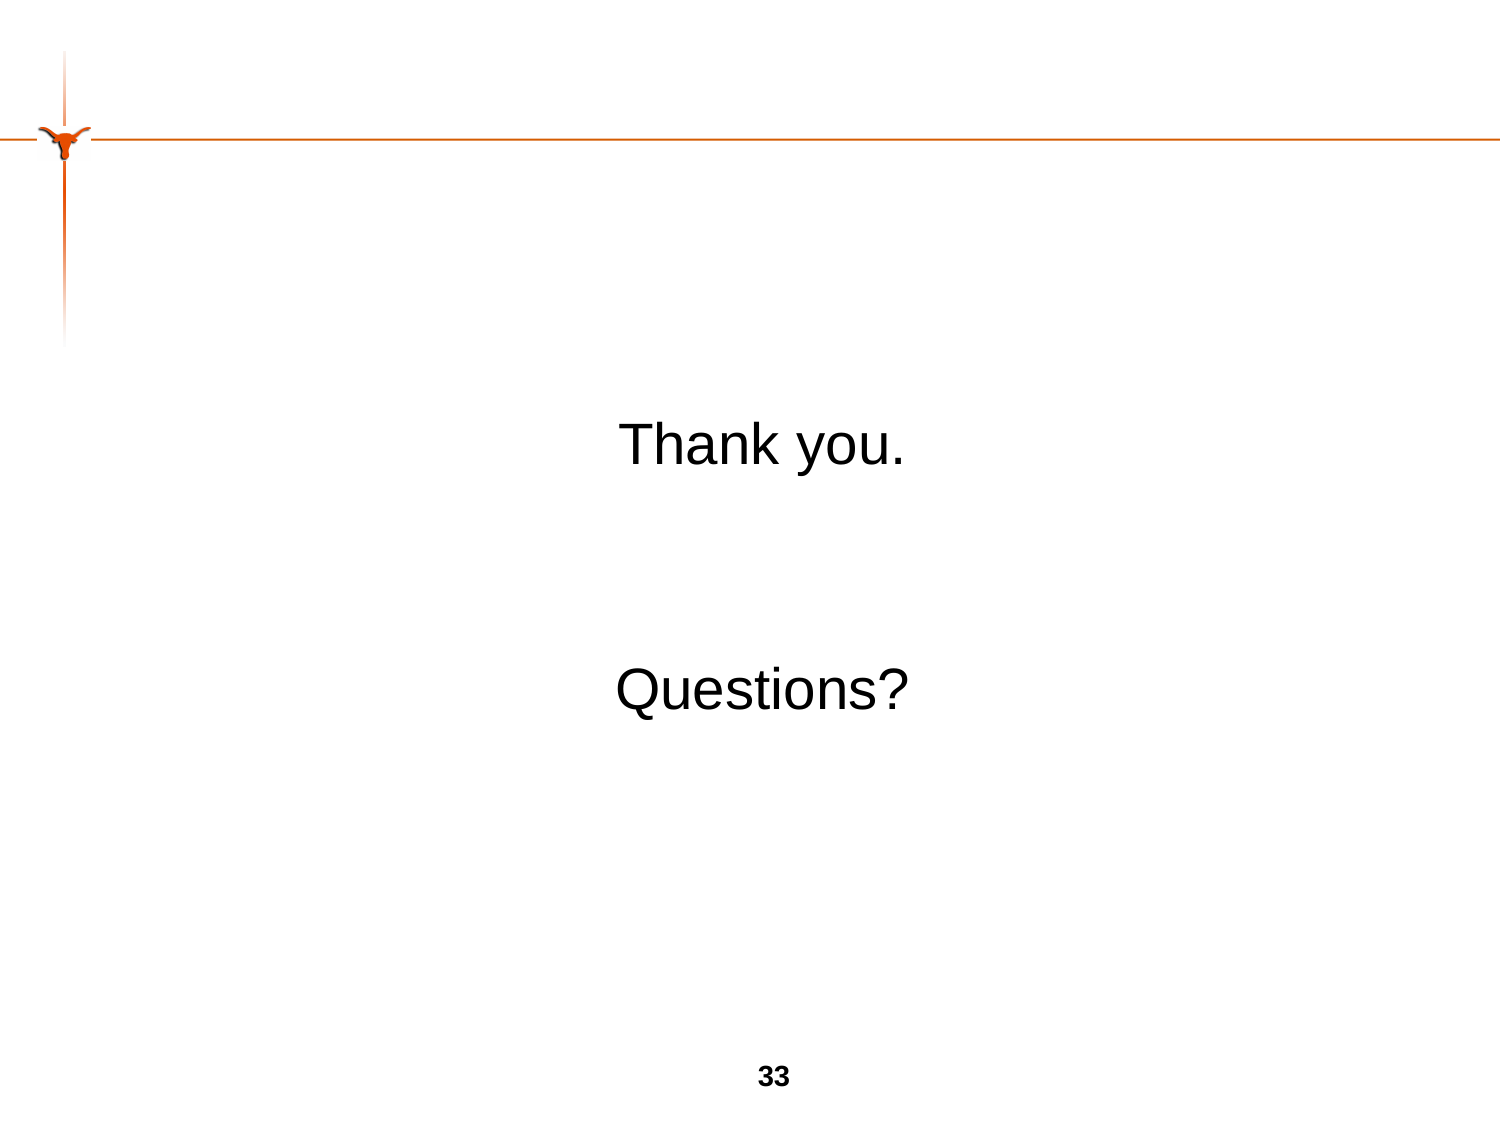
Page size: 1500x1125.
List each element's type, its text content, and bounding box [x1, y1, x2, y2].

slide_number 33 [598, 1049, 950, 1110]
picture [37, 51, 91, 347]
list Thank you. Questions? [65, 153, 1441, 1030]
